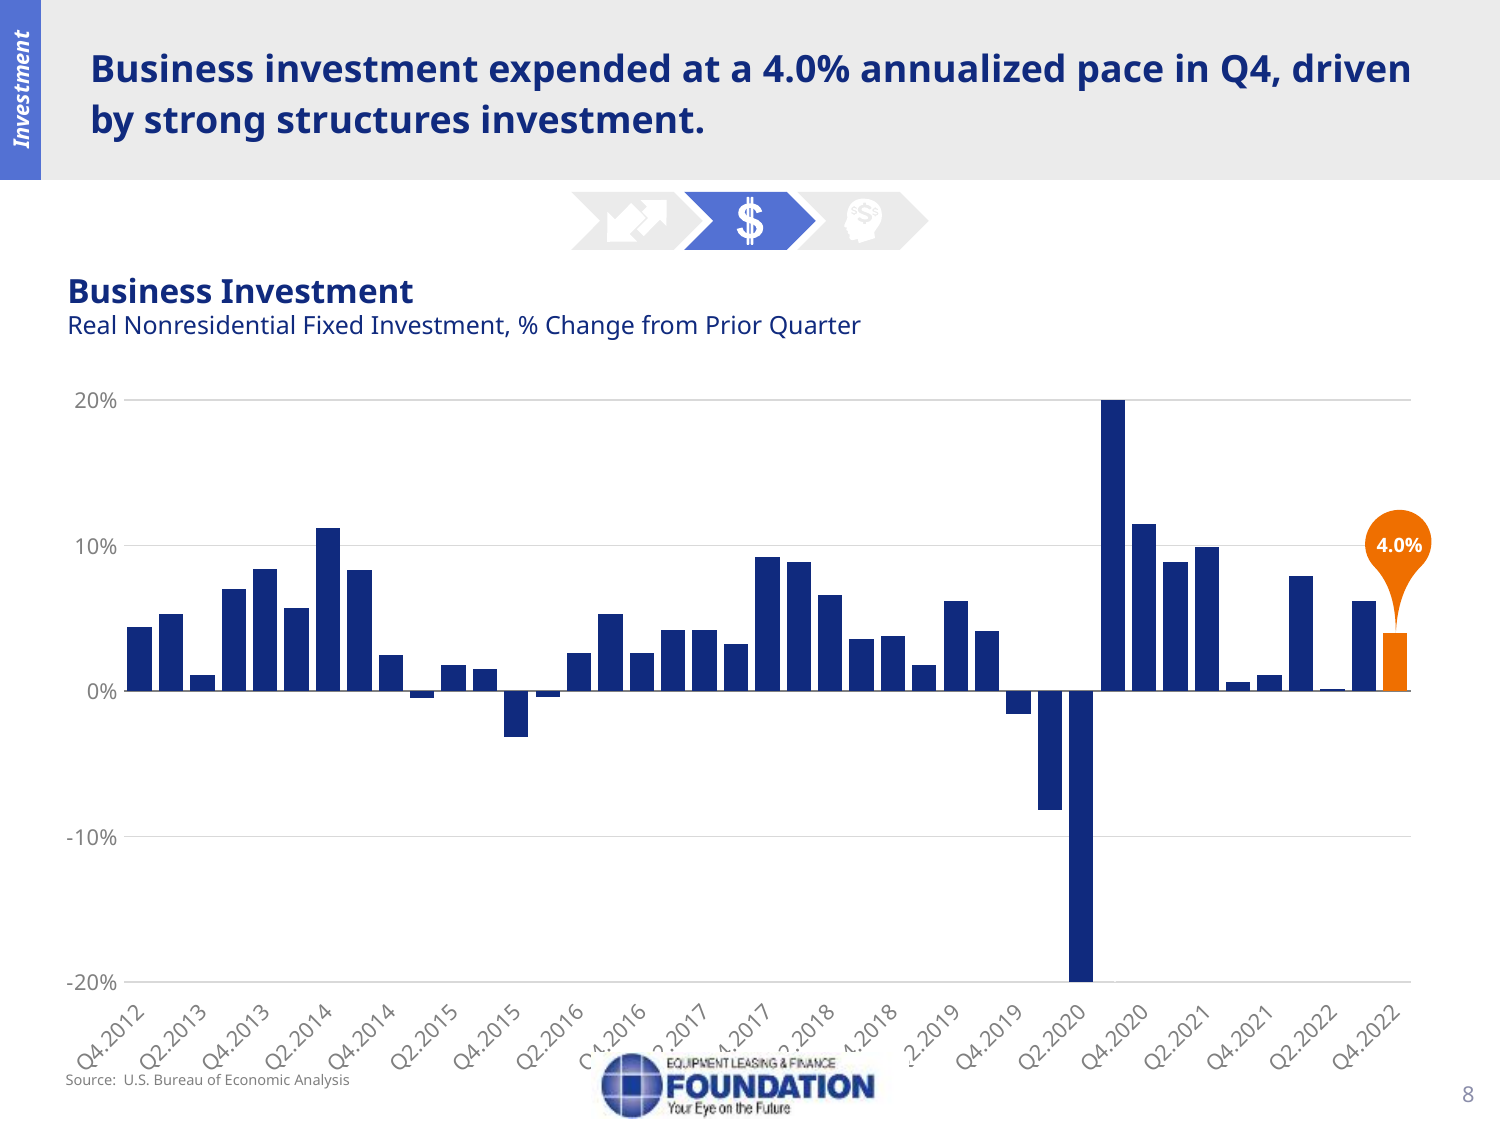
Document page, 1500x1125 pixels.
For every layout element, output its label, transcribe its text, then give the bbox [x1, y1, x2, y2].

text_box Investment [0, 0, 41, 180]
title Business investment expended at a 4.0% annualized pace in Q4, driven by strong structures investment. [0, 0, 1500, 181]
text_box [1351, 510, 1448, 576]
chart [0, 184, 1500, 1120]
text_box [570, 191, 930, 251]
picture [590, 1052, 910, 1120]
